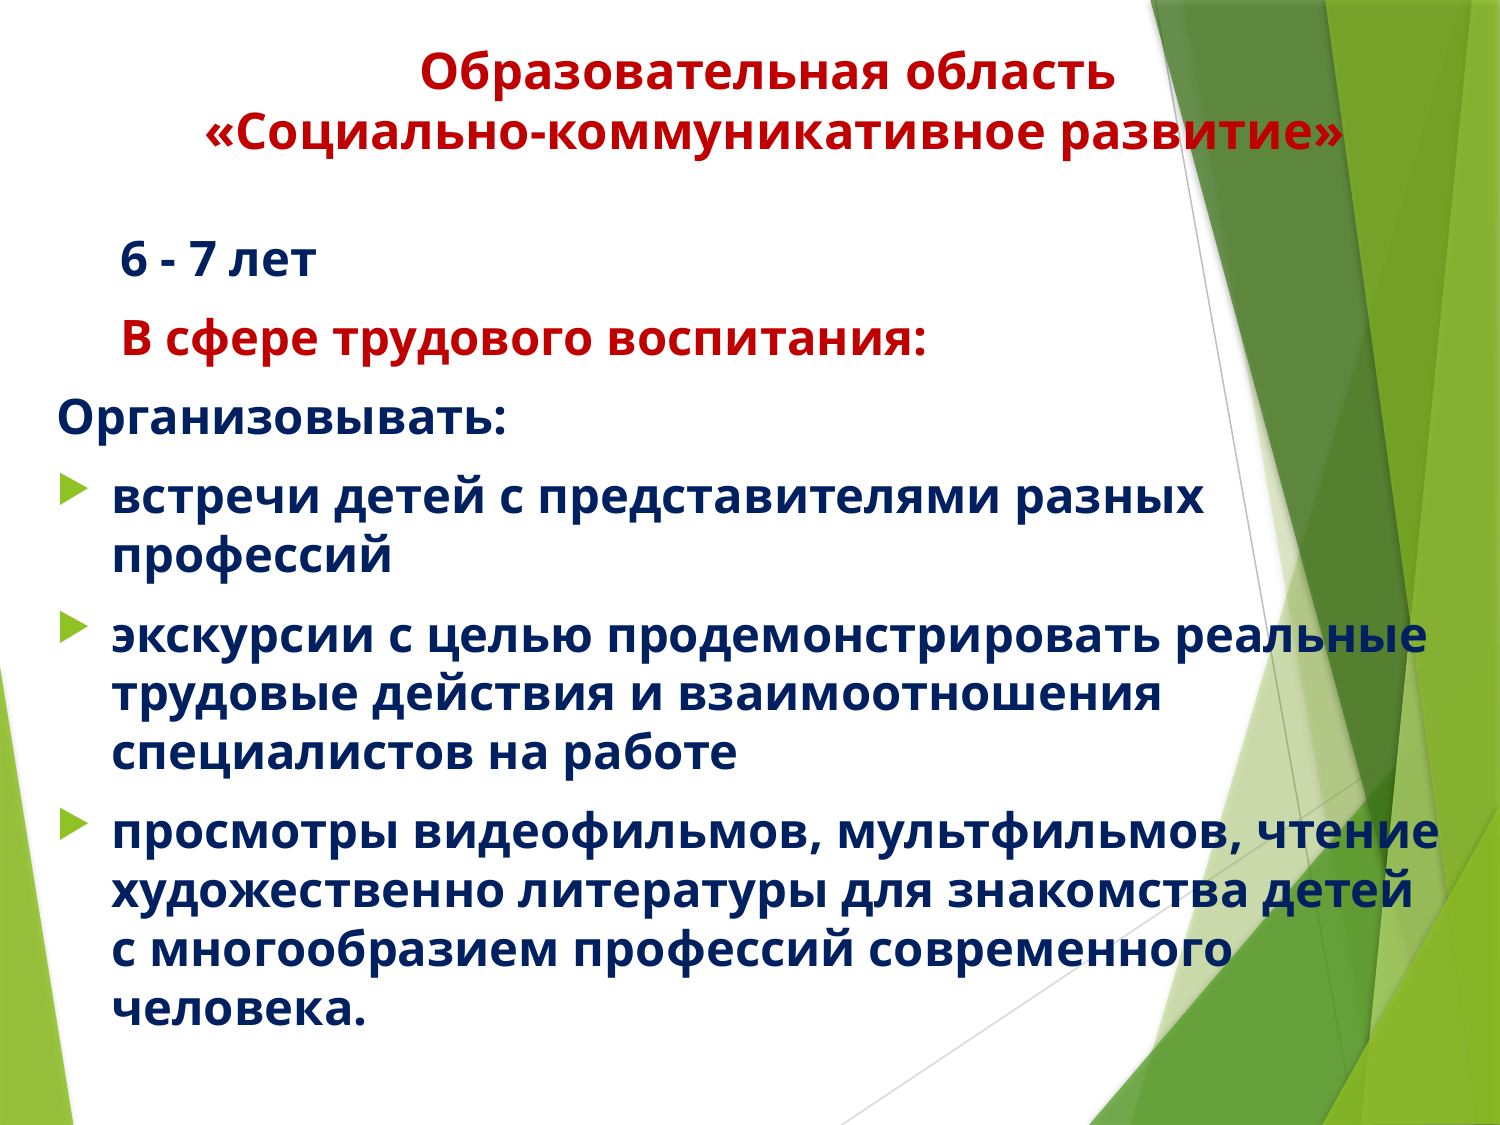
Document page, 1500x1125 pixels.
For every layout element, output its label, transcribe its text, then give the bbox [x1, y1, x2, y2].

list 6 - 7 лет В сфере трудового воспитания: Организовывать: встречи детей с представителями разных профессий экскурсии с целью продемонстрировать реальные трудовые действия и взаимоотношения специалистов на работе просмотры видеофильмов, мультфильмов, чтение художественно литературы для знакомства детей с многообразием профессий современного человека. [41, 219, 1459, 1047]
title Образовательная область «Социально-коммуникативное развитие» [100, 31, 1451, 171]
